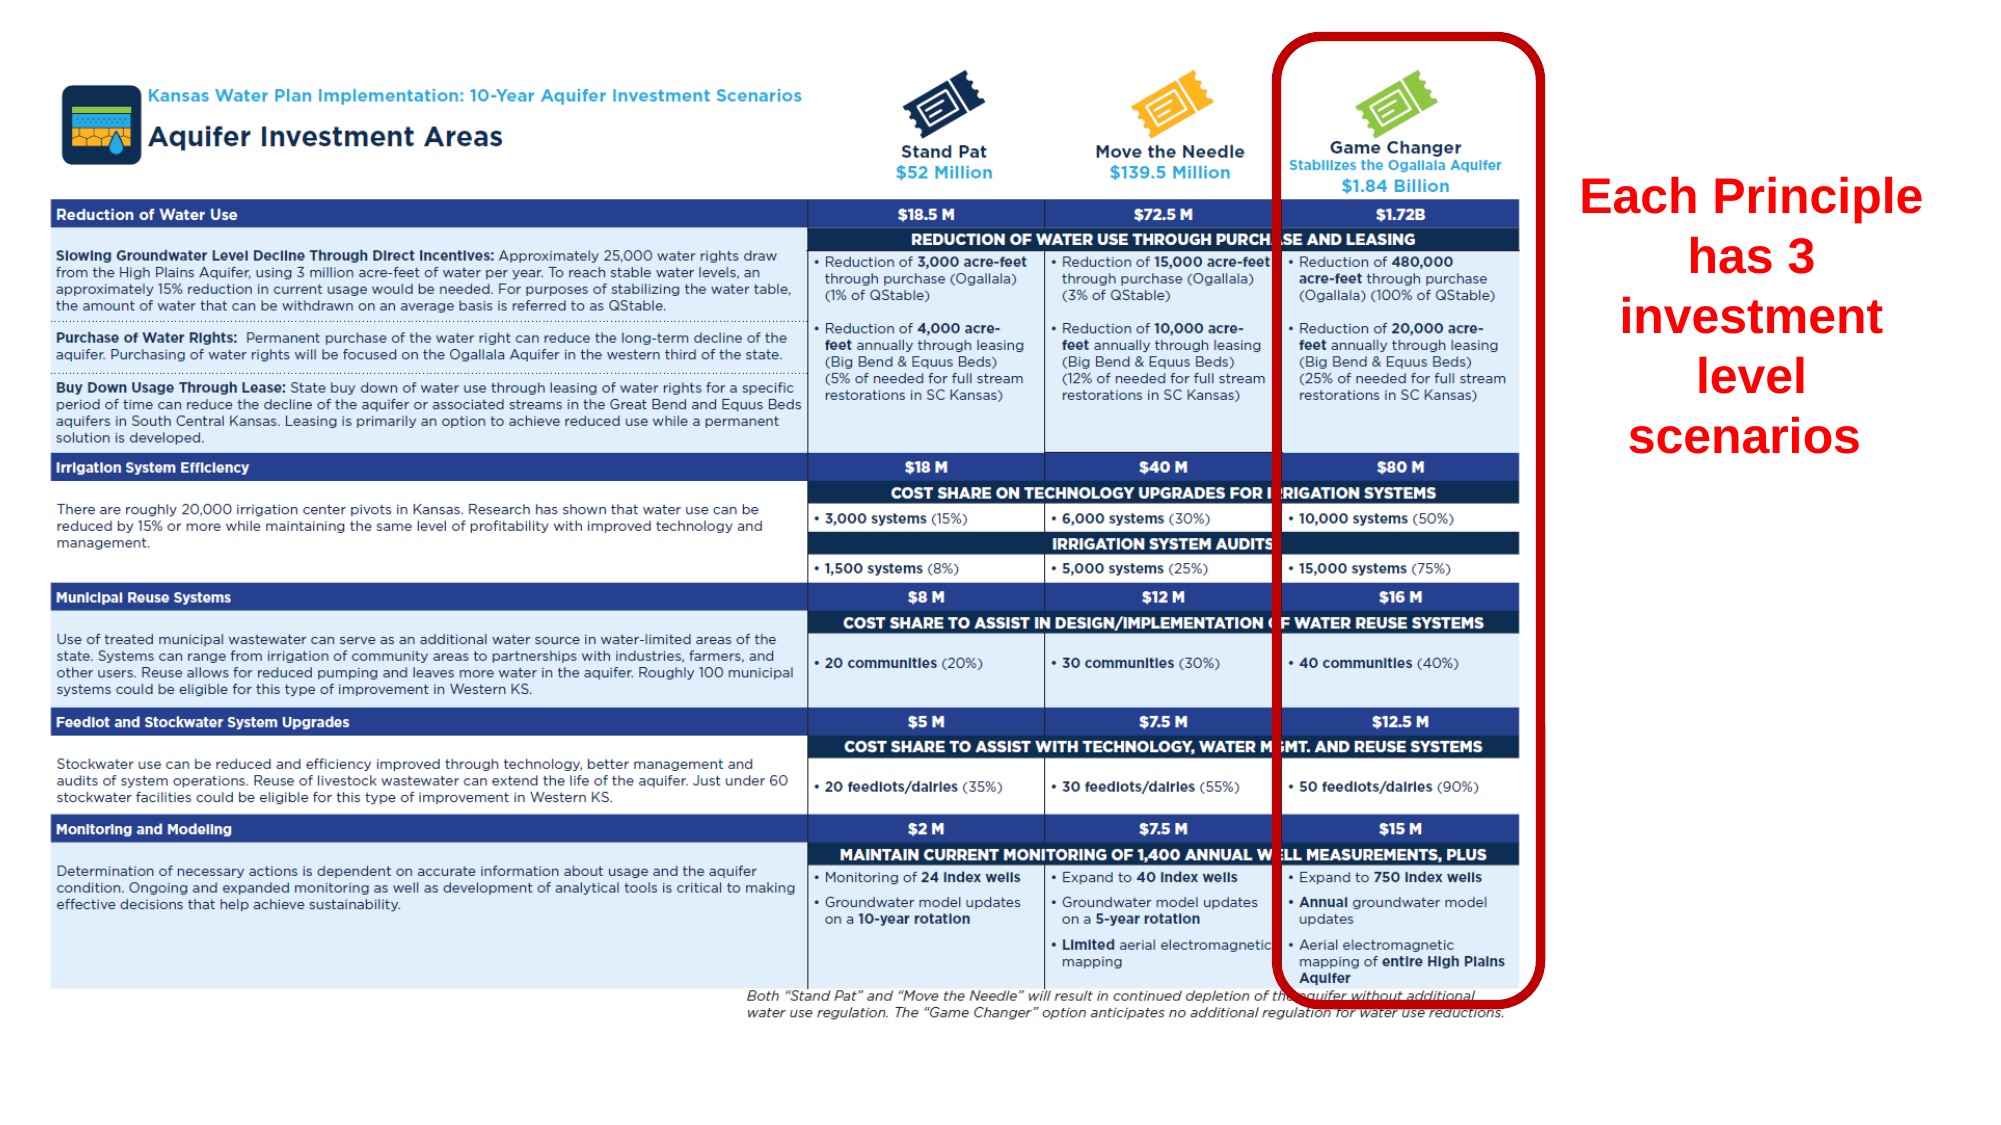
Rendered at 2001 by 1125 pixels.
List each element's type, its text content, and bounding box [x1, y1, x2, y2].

picture [22, 66, 1529, 1035]
text_box [1277, 35, 1542, 992]
text_box Each Principle has 3 investment level scenarios [1562, 156, 1941, 472]
